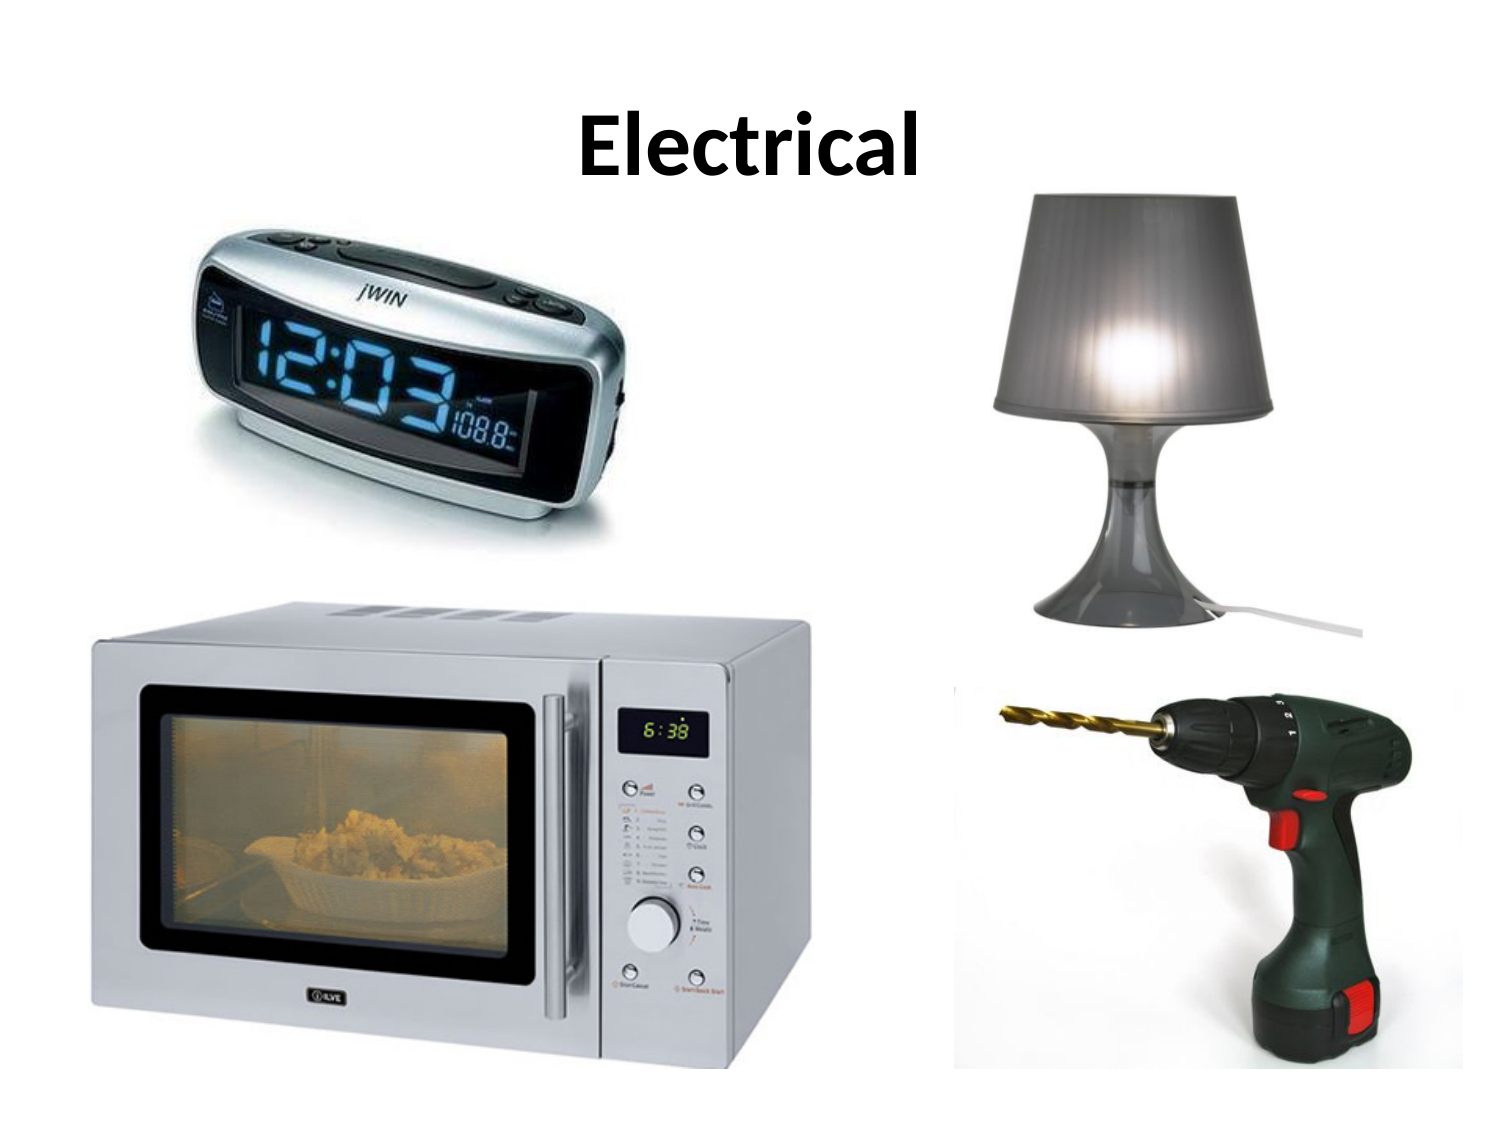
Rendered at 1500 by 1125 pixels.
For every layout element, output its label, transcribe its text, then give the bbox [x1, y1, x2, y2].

picture [87, 599, 815, 1069]
picture [924, 162, 1432, 670]
picture [174, 212, 644, 563]
title Electrical [75, 45, 1425, 233]
picture [953, 687, 1463, 1069]
